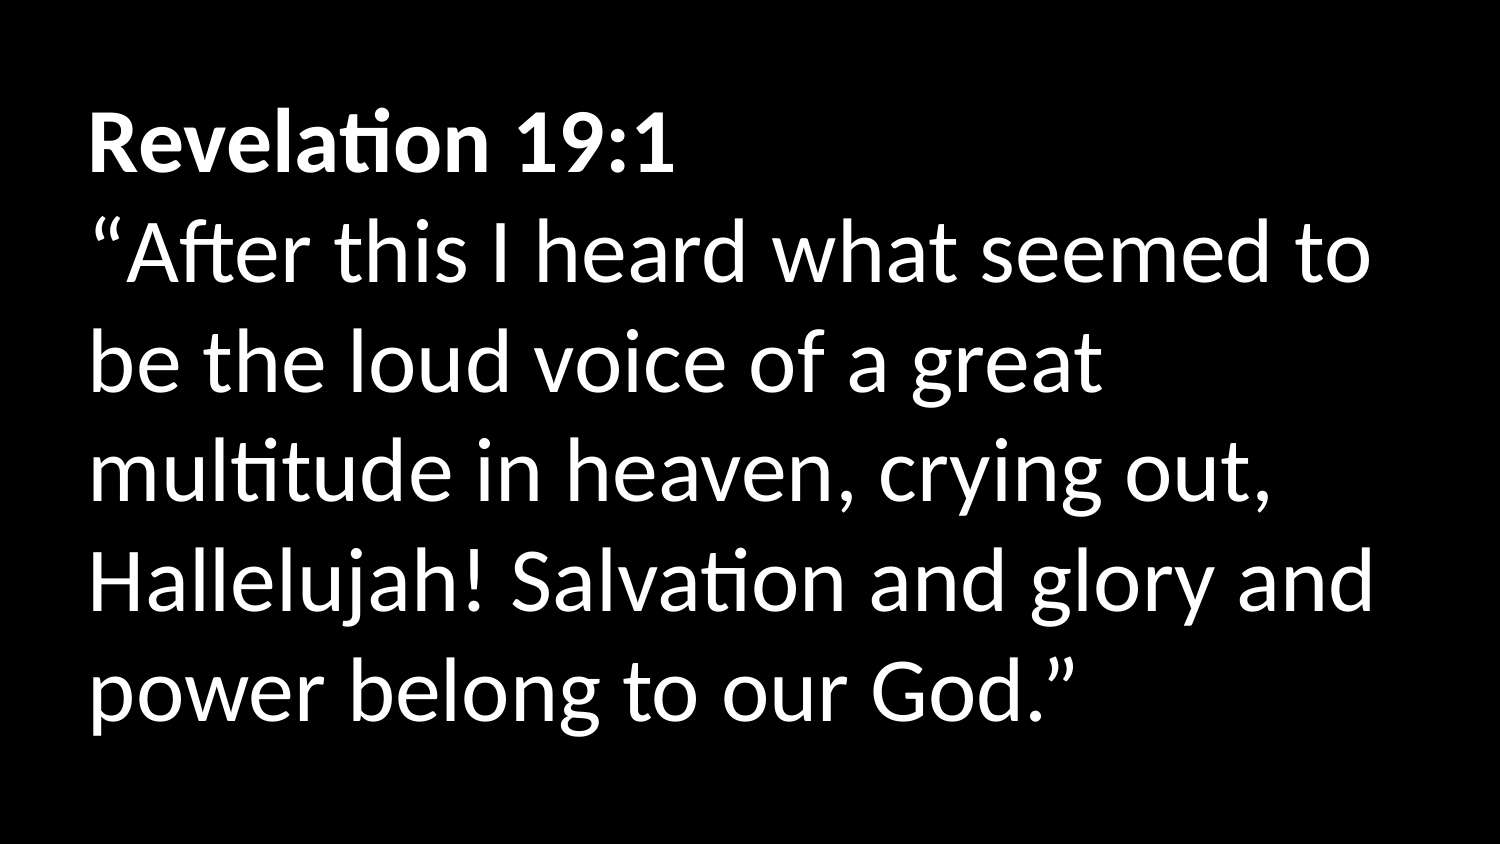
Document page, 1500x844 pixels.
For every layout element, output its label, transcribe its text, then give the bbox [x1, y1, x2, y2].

text_box Revelation 19:1 “After this I heard what seemed to be the loud voice of a great multitude in heaven, crying out, Hallelujah! Salvation and glory and power belong to our God.” [73, 73, 1430, 793]
